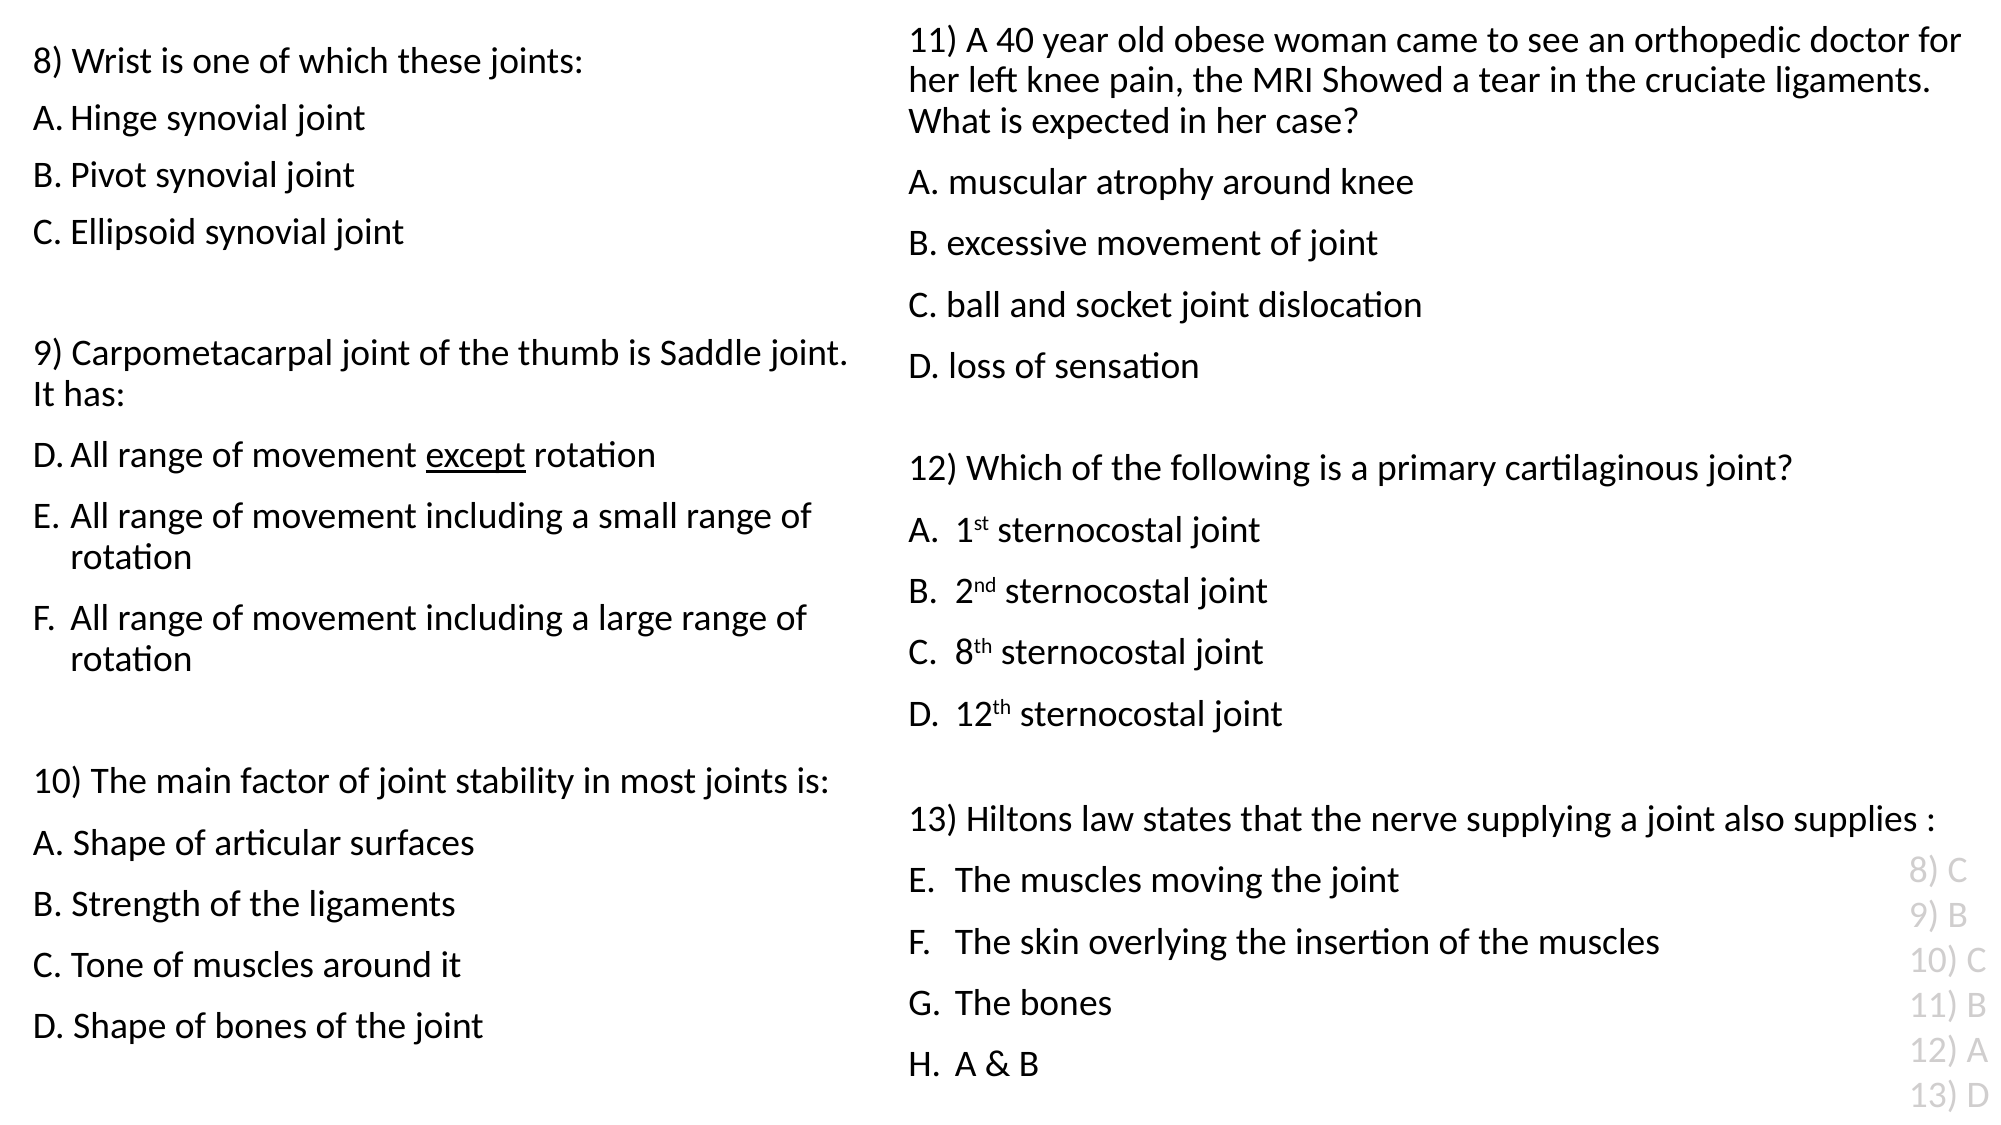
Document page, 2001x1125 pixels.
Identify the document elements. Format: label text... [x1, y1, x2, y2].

list 8) Wrist is one of which these joints: Hinge synovial joint Pivot synovial joint Ellipsoid synovial joint 9) Carpometacarpal joint of the thumb is Saddle joint. It has: All range of movement except rotation All range of movement including a small range of rotation All range of movement including a large range of rotation 10) The main factor of joint stability in most joints is: A. Shape of articular surfaces B. Strength of the ligaments C. Tone of muscles around it D. Shape of bones of the joint [17, 37, 867, 1125]
text_box 11) A 40 year old obese woman came to see an orthopedic doctor for her left knee pain, the MRI Showed a tear in the cruciate ligaments. What is expected in her case? A. muscular atrophy around knee B. excessive movement of joint C. ball and socket joint dislocation D. loss of sensation 12) Which of the following is a primary cartilaginous joint? 1st sternocostal joint 2nd sternocostal joint 8th sternocostal joint 12th sternocostal joint 13) Hiltons law states that the nerve supplying a joint also supplies : The muscles moving the joint The skin overlying the insertion of the muscles The bones A & B [893, 12, 2000, 1125]
text_box 8) C 9) B 10) C 11) B 12) A 13) D [1894, 837, 2000, 1122]
